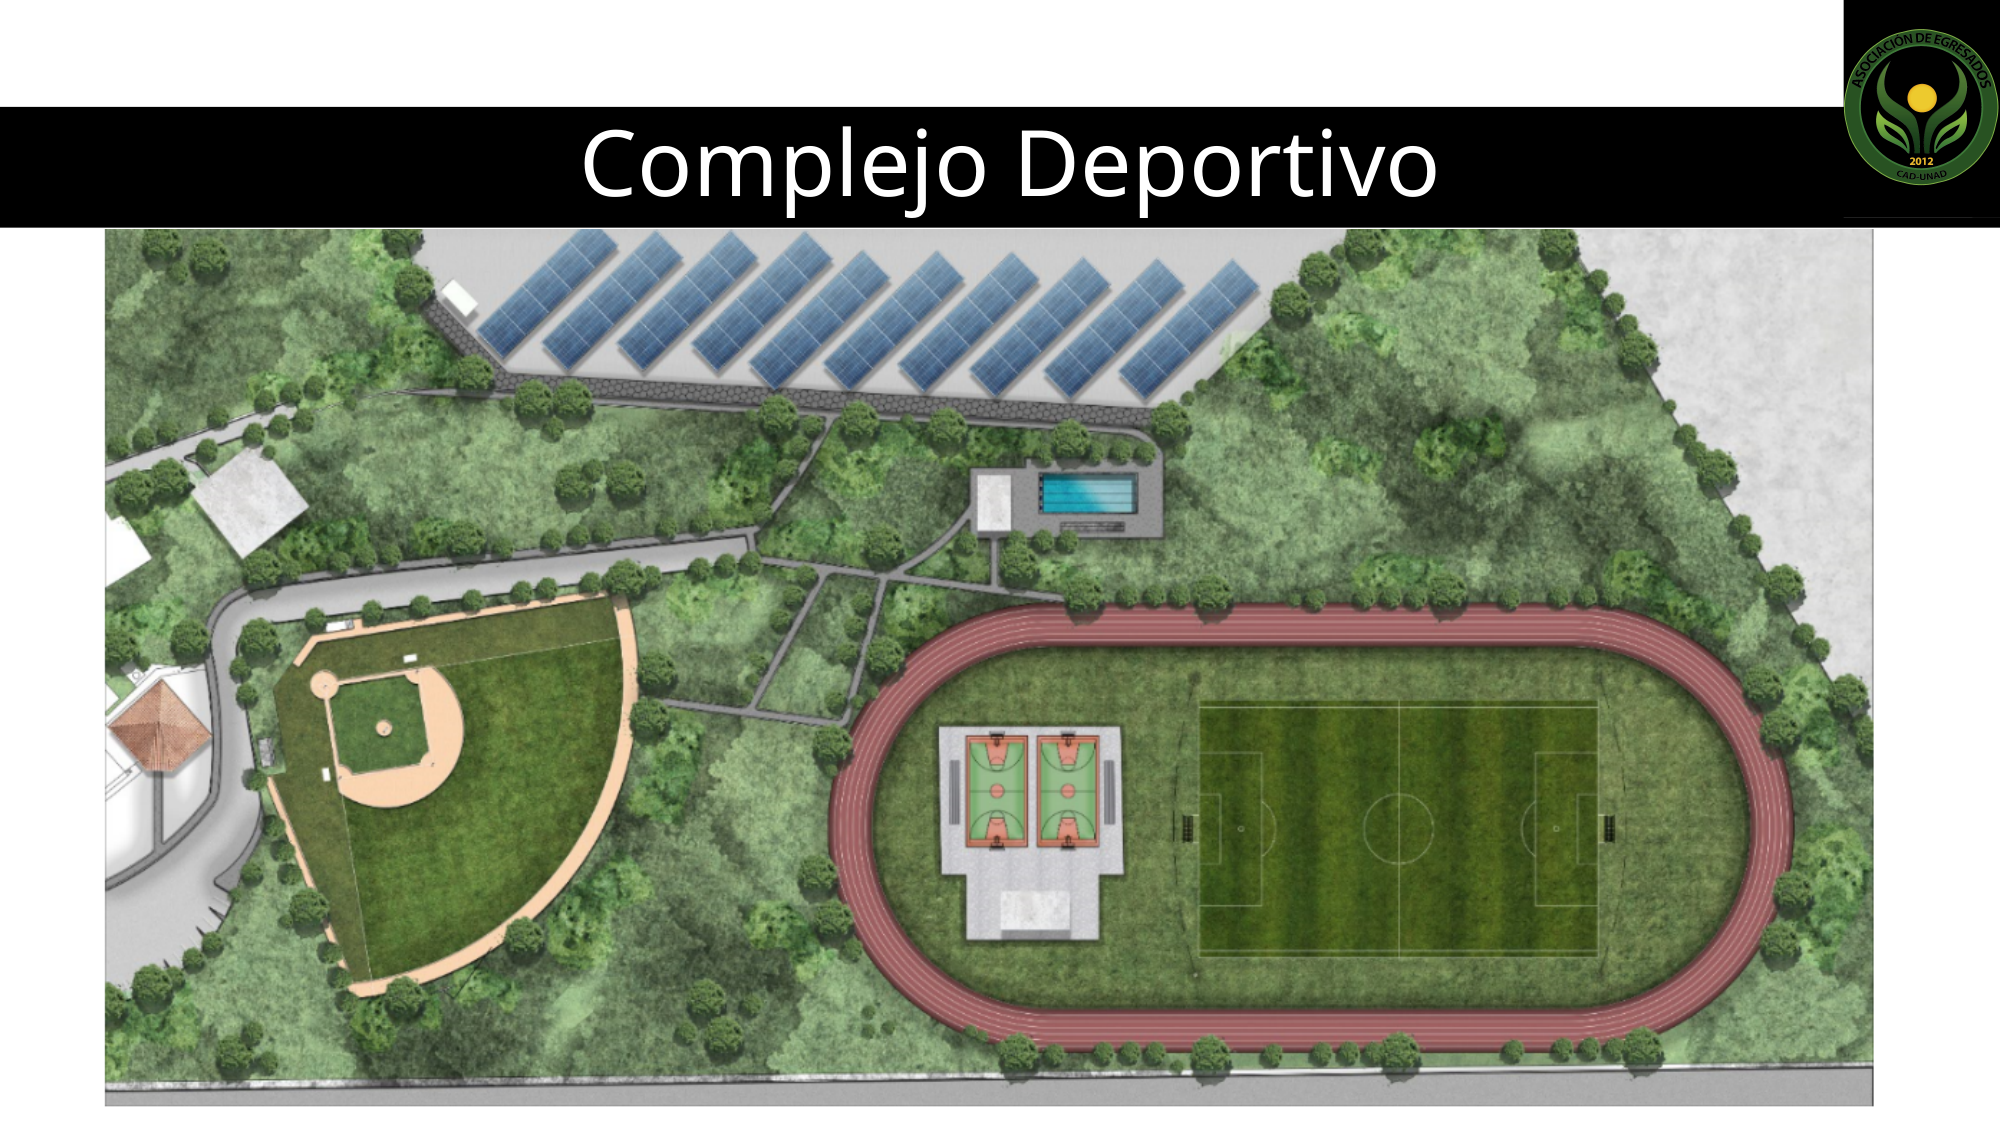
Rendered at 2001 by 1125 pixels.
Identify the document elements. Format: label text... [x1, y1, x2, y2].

text_box [0, 106, 2000, 229]
picture [1843, 0, 2000, 218]
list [101, 229, 1875, 1125]
title Complejo Deportivo [91, 105, 1931, 228]
